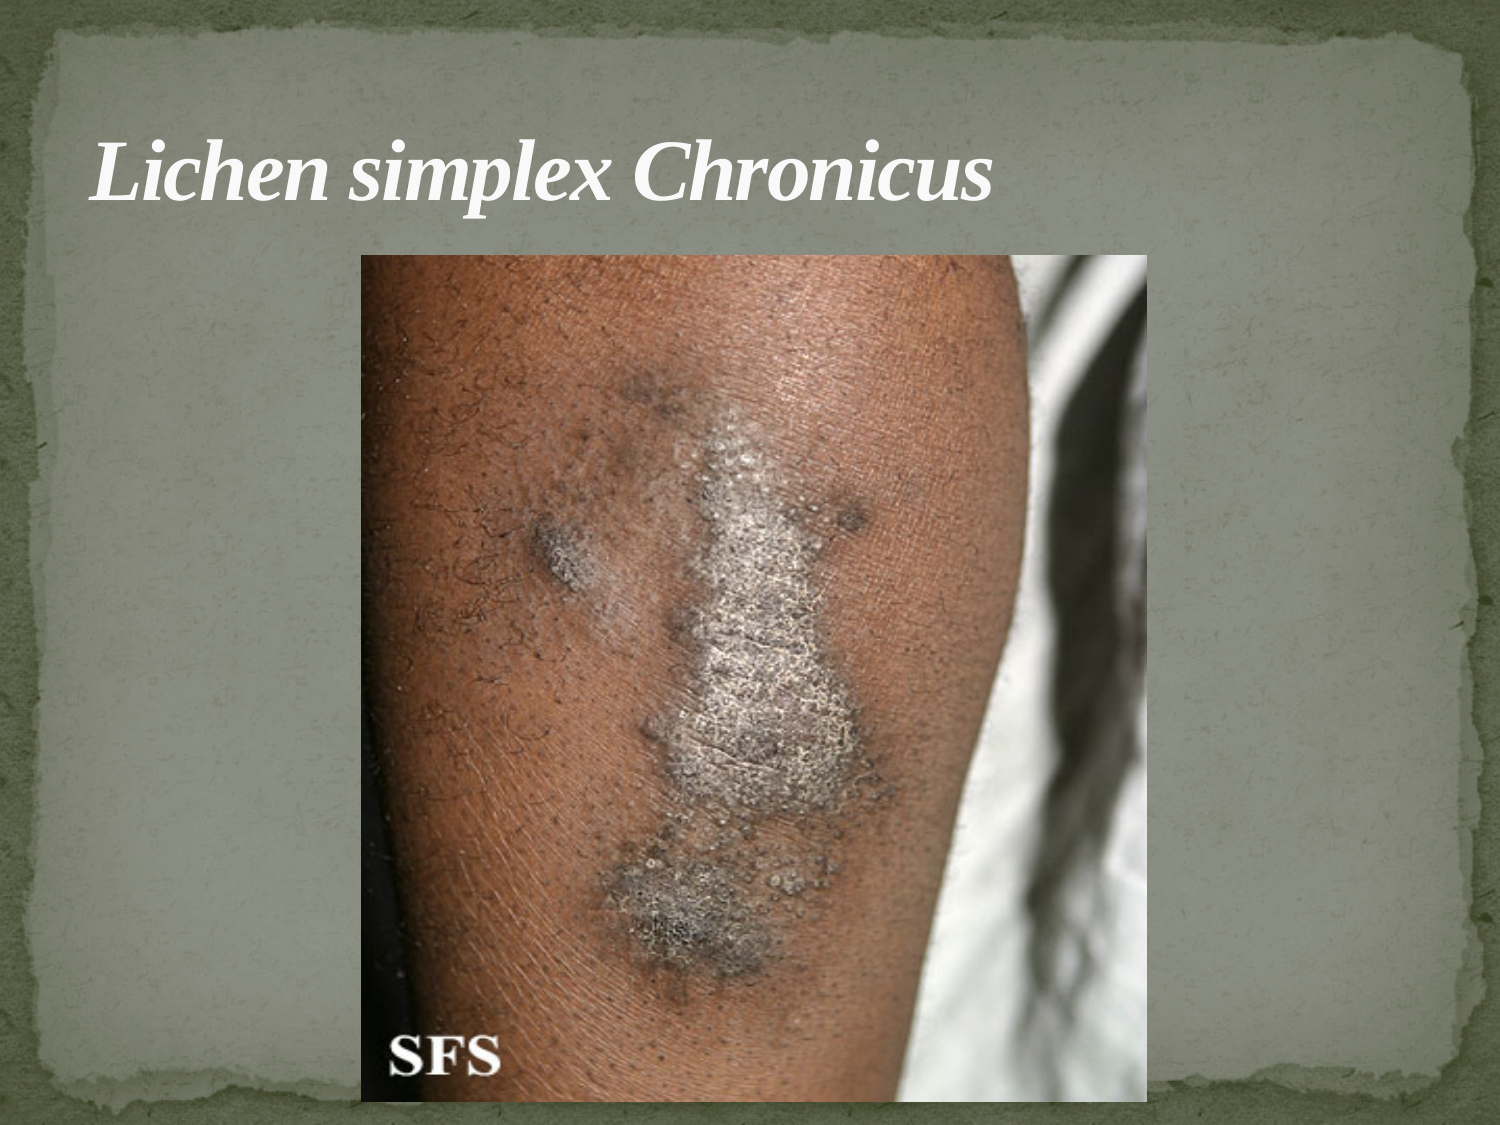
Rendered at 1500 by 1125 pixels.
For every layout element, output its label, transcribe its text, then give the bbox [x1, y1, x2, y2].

picture [361, 255, 1147, 1102]
title Lichen simplex Chronicus [74, 24, 1425, 225]
